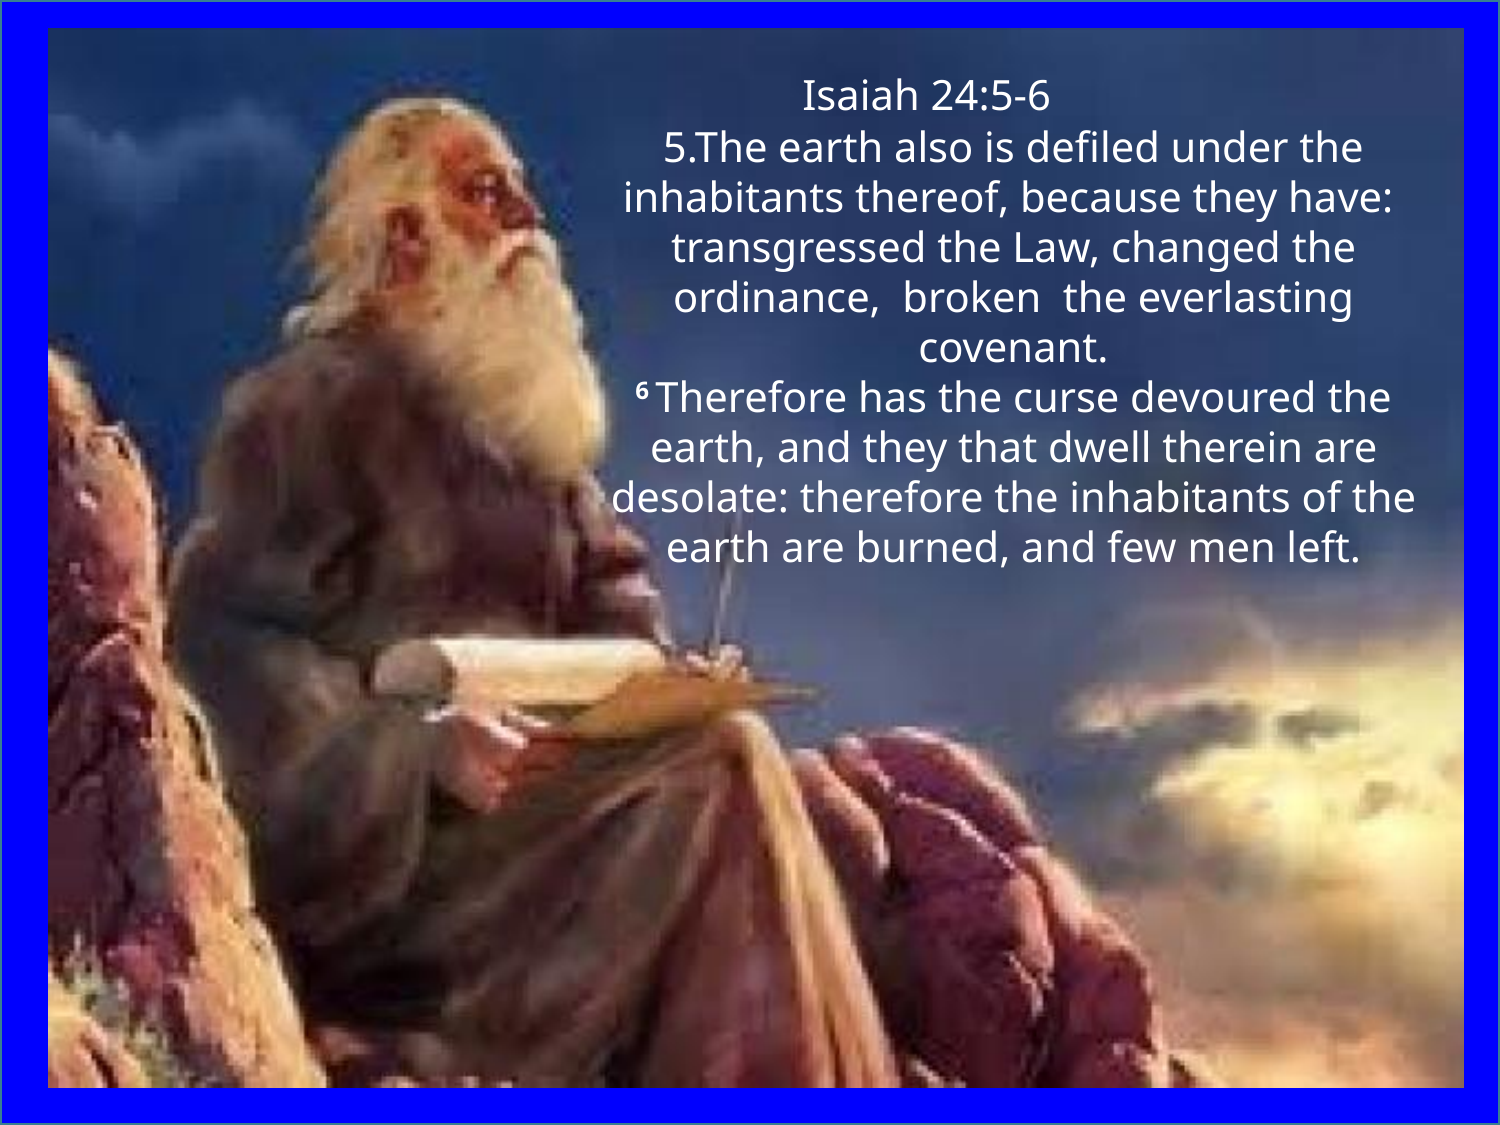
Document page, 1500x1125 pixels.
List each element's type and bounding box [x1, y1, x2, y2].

picture [48, 28, 1464, 1088]
text_box [0, 0, 1500, 1125]
